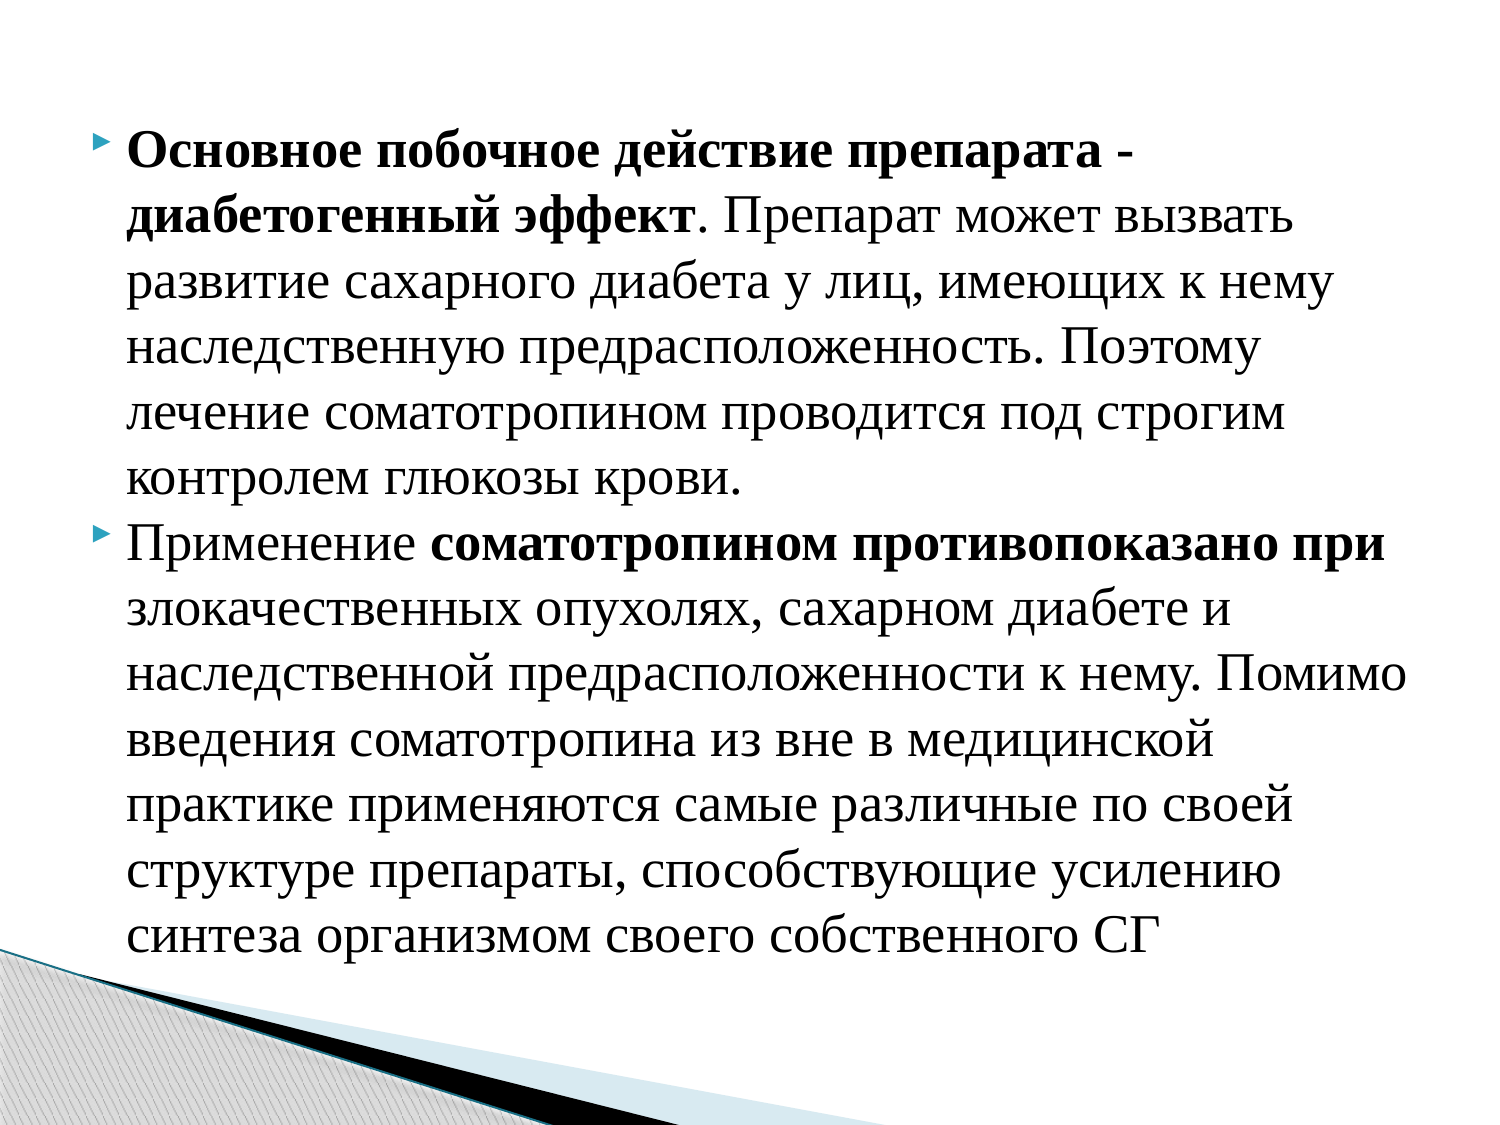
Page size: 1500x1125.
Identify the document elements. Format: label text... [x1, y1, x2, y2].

list Основное побочное действие препарата - диабетогенный эффект. Препарат может вызвать развитие сахарного диабета у лиц, имеющих к нему наследственную предрасположенность. Поэтому лечение соматотропином проводится под строгим контролем глюкозы крови. Применение соматотропином противопоказано при злокачественных опухолях, сахарном диабете и наследственной предрасположенности к нему. Помимо введения соматотропина из вне в медицинской практике применяются самые различные по своей структуре препараты, способствующие усилению синтеза организмом своего собственного СГ [75, 105, 1425, 1005]
